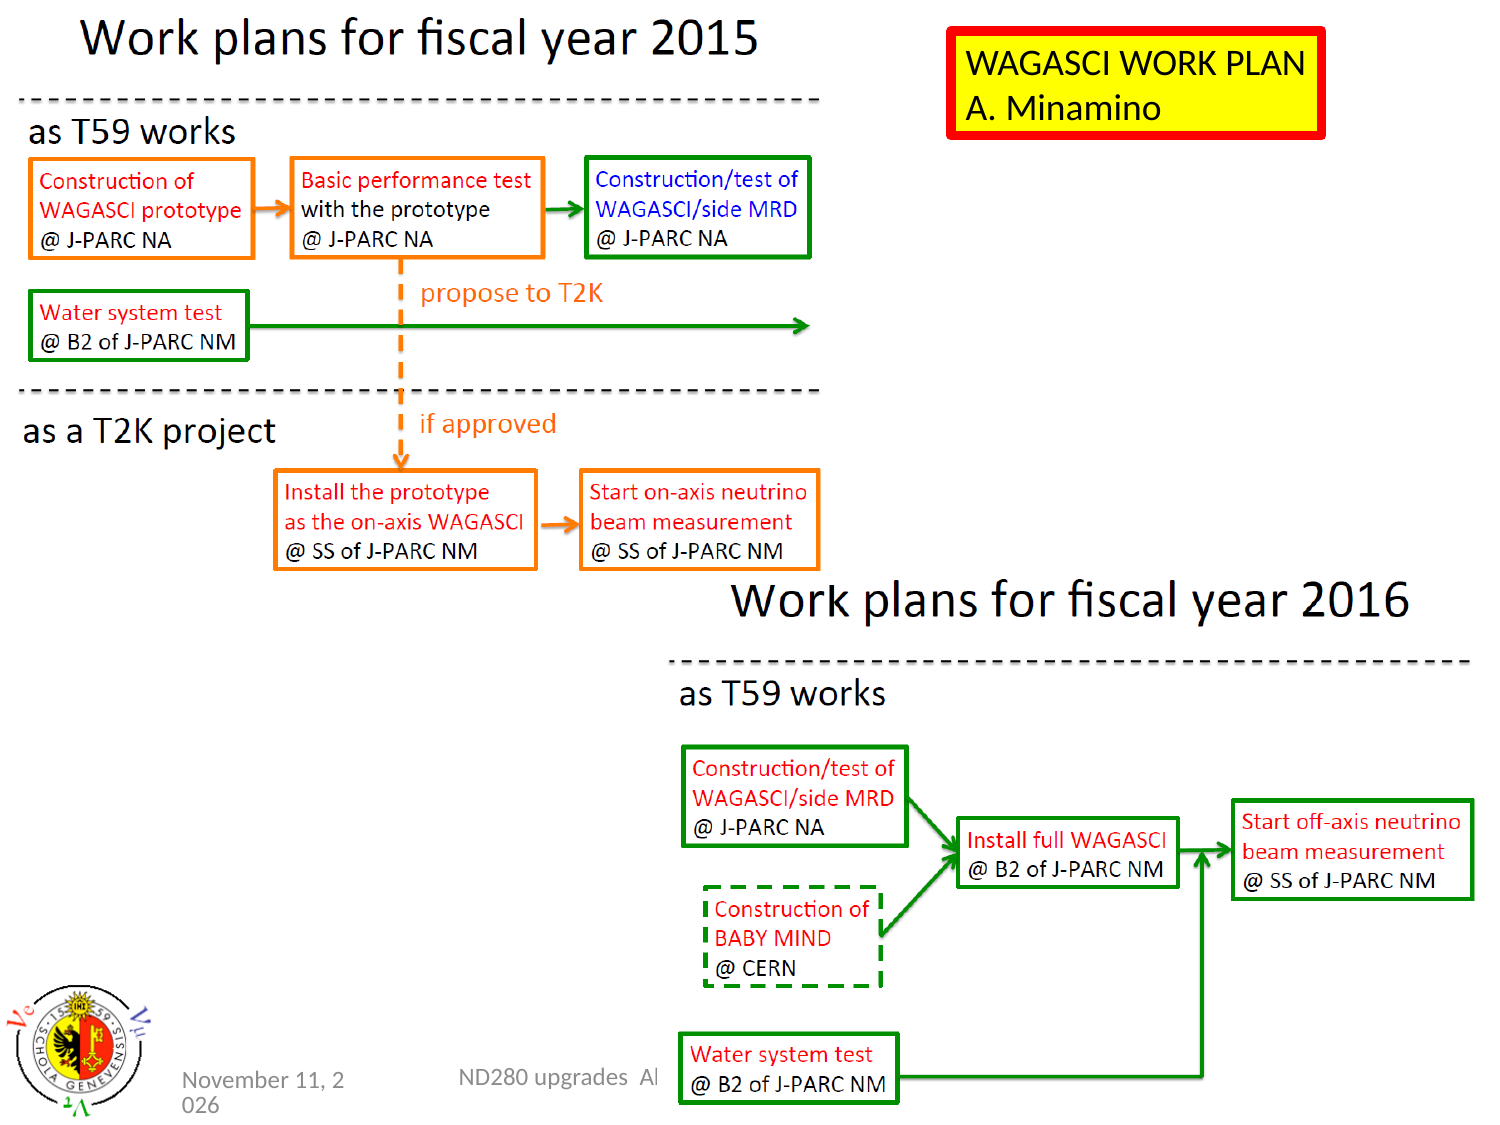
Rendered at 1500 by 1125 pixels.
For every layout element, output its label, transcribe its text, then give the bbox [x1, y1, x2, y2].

text_box WAGASCI WORK PLAN A. Minamino [950, 30, 1322, 136]
picture [0, 0, 1499, 1125]
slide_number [166, 1048, 366, 1109]
footer ND280 upgrades Alain Blondel T2K meeting 3June15 [380, 1049, 652, 1102]
